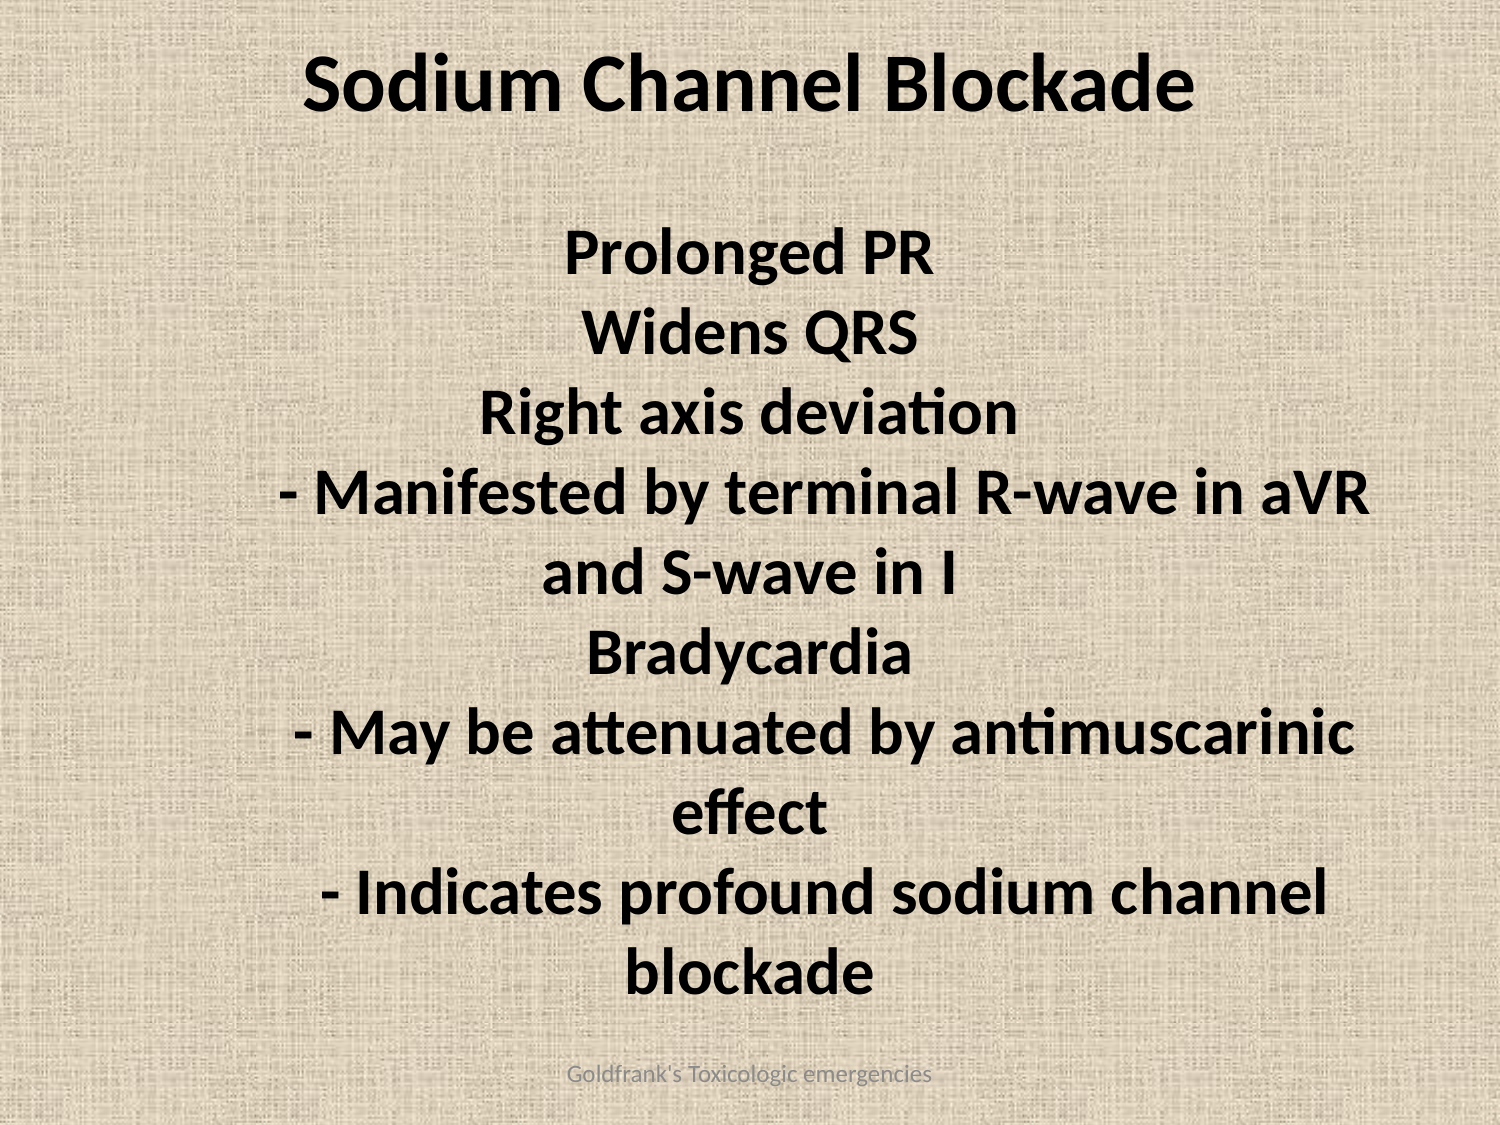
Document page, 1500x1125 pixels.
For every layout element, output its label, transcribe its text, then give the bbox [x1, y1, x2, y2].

title Sodium Channel Blockade Prolonged PR Widens QRS Right axis deviation - Manifested by terminal R-wave in aVR and S-wave in I Bradycardia - May be attenuated by antimuscarinic effect - Indicates profound sodium channel blockade [75, 45, 1425, 1071]
footer Goldfrank's Toxicologic emergencies [512, 1042, 988, 1103]
picture [0, 0, 1500, 1125]
